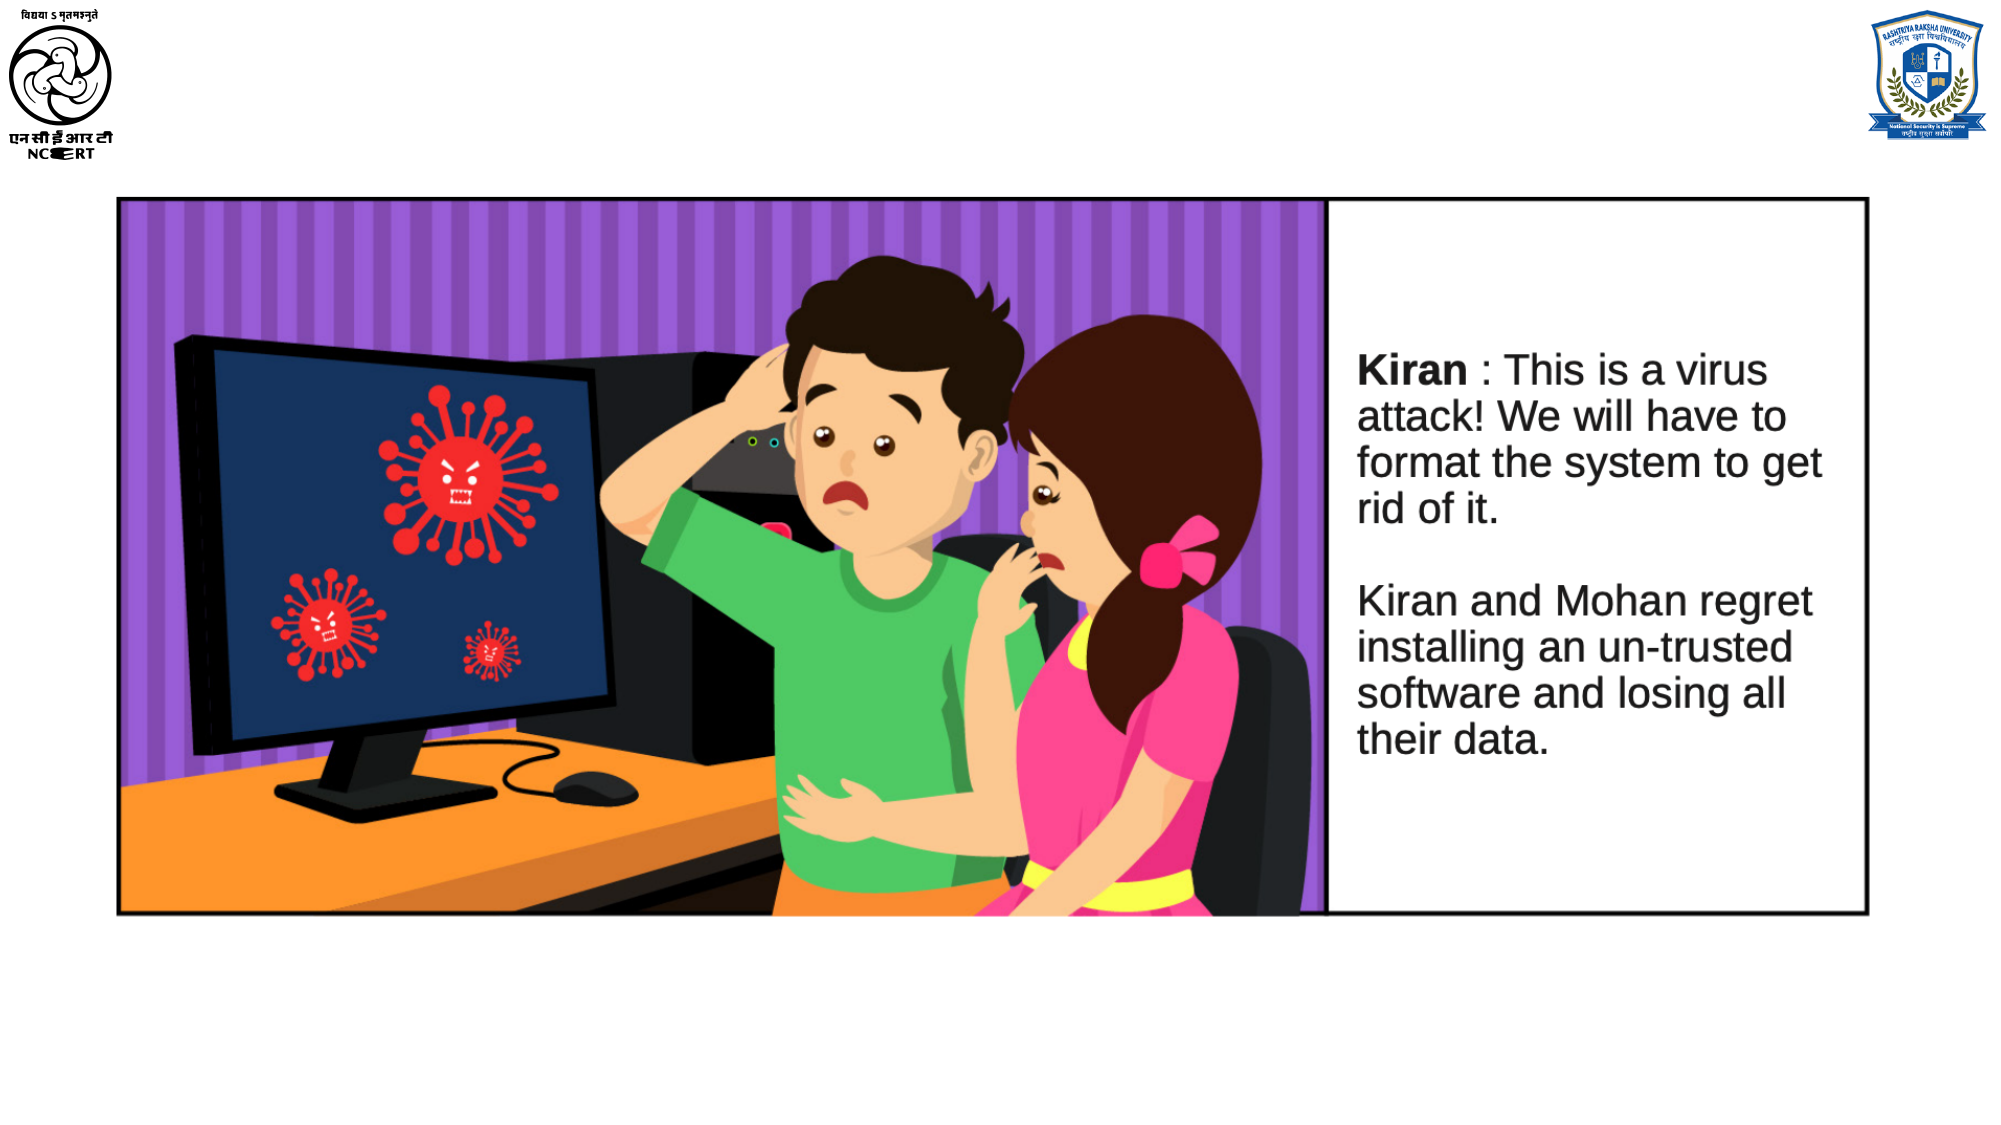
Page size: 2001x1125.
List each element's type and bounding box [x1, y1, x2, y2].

picture [1854, 0, 2000, 150]
picture [105, 177, 1895, 948]
picture [9, 9, 113, 160]
